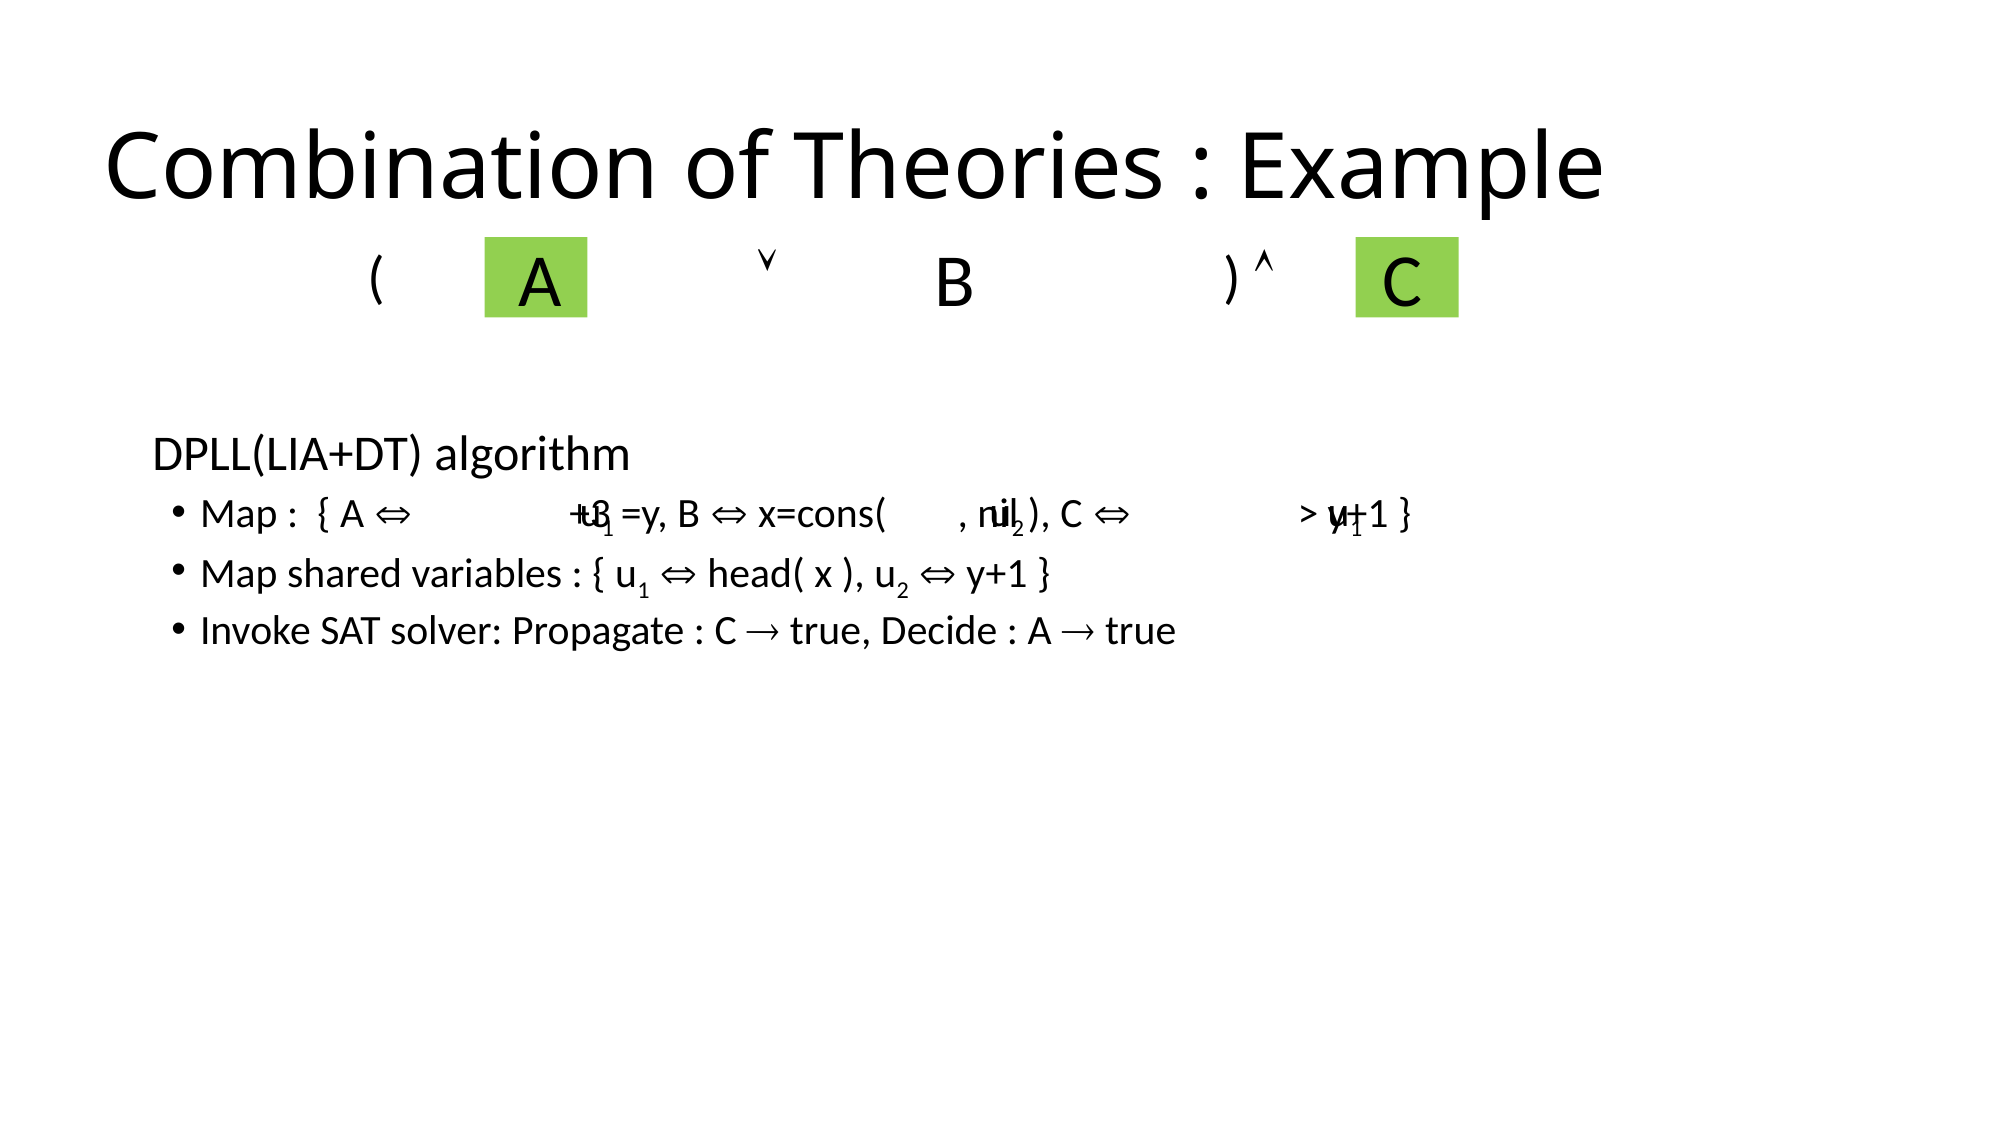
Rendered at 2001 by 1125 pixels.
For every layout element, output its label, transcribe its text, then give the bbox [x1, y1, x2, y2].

title Combination of Theories : Example [88, 59, 1914, 278]
text_box [1440, 236, 1460, 318]
text_box u1 u2 u1 [564, 477, 1424, 549]
text_box A B C [398, 224, 1440, 329]
list DPLL(LIA+DT) algorithm Map : { A  head( x )+3 =y, B  x=cons( y+1, nil ), C  head( x ) > y+1 } Map shared variables : { u1  head( x ), u2  y+1 } Invoke SAT solver: Propagate : C  true, Decide : A  true [137, 419, 1863, 985]
text_box ( head( x )+3 = y  x = cons( y+1, nil ) )  head( x ) > y+1 [352, 278, 1648, 362]
